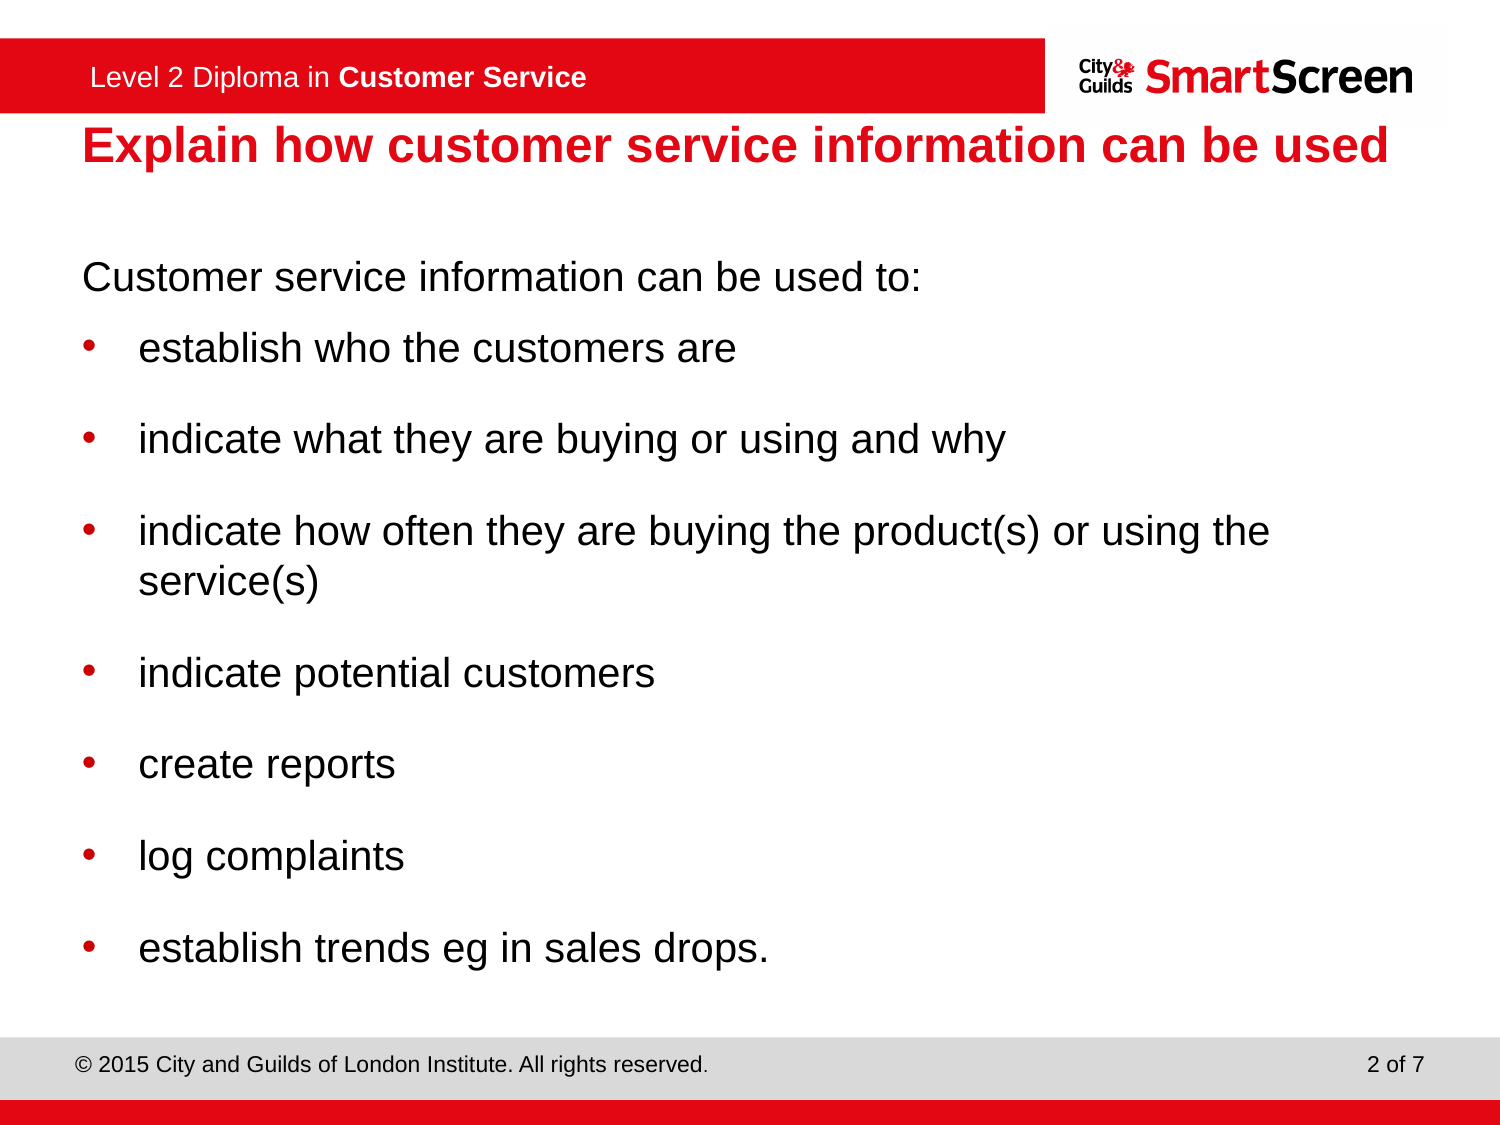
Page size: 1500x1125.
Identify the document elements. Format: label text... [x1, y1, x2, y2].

picture [1045, 24, 1446, 128]
list Customer service information can be used to: establish who the customers are indicate what they are buying or using and why indicate how often they are buying the product(s) or using the service(s) indicate potential customers create reports log complaints establish trends eg in sales drops. [66, 266, 1418, 970]
title Explain how customer service information can be used [66, 137, 1416, 266]
